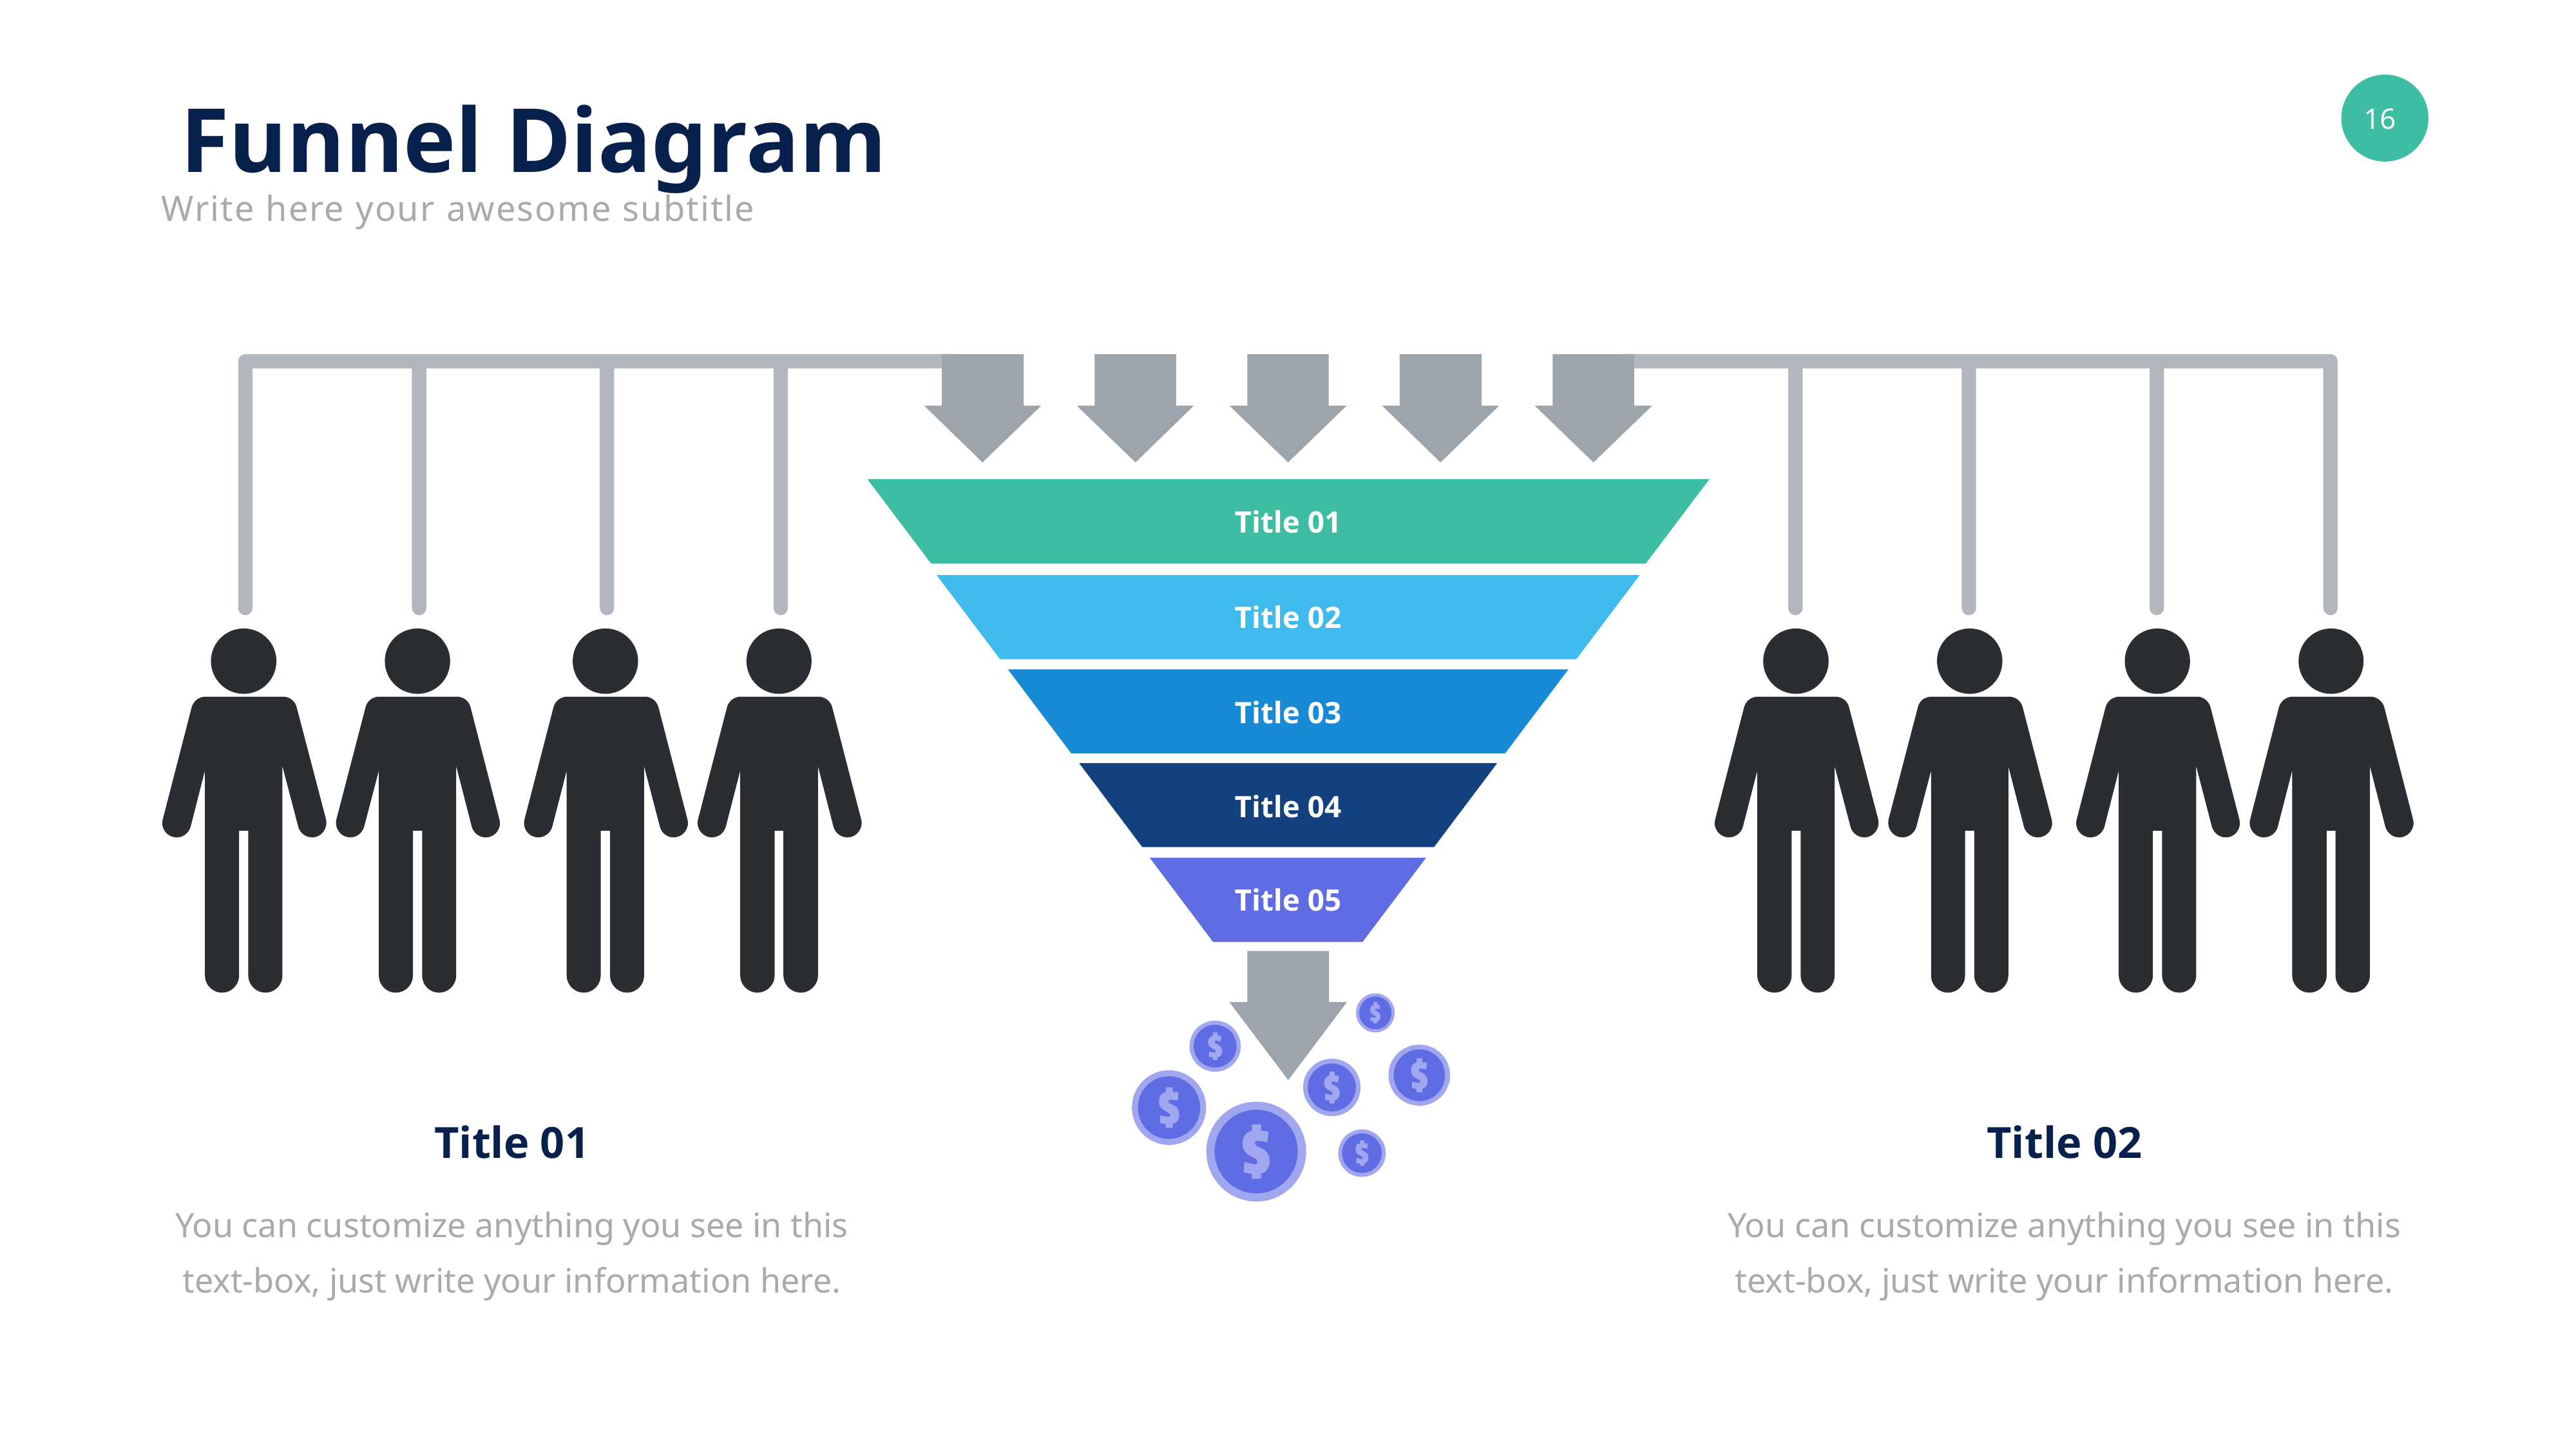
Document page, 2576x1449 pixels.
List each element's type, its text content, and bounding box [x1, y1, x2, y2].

text_box [336, 696, 501, 993]
text_box Write here your awesome subtitle [151, 182, 765, 233]
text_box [1132, 993, 1451, 1202]
text_box You can customize anything you see in this text-box, just write your information here. [160, 1184, 863, 1304]
text_box Title 03 [1225, 689, 1351, 735]
text_box [1937, 628, 2003, 694]
text_box [385, 628, 450, 694]
text_box [1382, 354, 1500, 462]
text_box [697, 696, 862, 993]
text_box [1076, 354, 1194, 462]
text_box Title 02 [1977, 1110, 2152, 1172]
text_box [238, 354, 942, 616]
text_box [1634, 354, 2338, 616]
text_box [1714, 696, 1879, 993]
text_box [1079, 762, 1498, 848]
text_box [746, 628, 812, 694]
text_box [937, 574, 1640, 659]
text_box [867, 479, 1710, 564]
text_box [1888, 696, 2052, 993]
text_box [924, 354, 1042, 462]
text_box You can customize anything you see in this text-box, just write your information here. [1713, 1184, 2416, 1304]
text_box [1534, 354, 1652, 462]
text_box [211, 628, 277, 694]
text_box [2298, 628, 2364, 694]
text_box [2249, 696, 2414, 993]
text_box Title 05 [1225, 876, 1351, 922]
text_box Title 04 [1225, 783, 1351, 828]
text_box [162, 696, 327, 993]
text_box [1229, 354, 1347, 462]
text_box [524, 696, 688, 993]
text_box [1247, 951, 1330, 993]
text_box Title 02 [1225, 594, 1351, 639]
text_box Title 01 [425, 1110, 600, 1172]
text_box [1007, 669, 1569, 753]
text_box [1149, 857, 1426, 942]
text_box Funnel Diagram [171, 51, 897, 195]
text_box [1763, 628, 1829, 694]
text_box [573, 628, 638, 694]
text_box [2124, 628, 2190, 694]
text_box Title 01 [1225, 498, 1351, 544]
text_box [2076, 696, 2240, 993]
